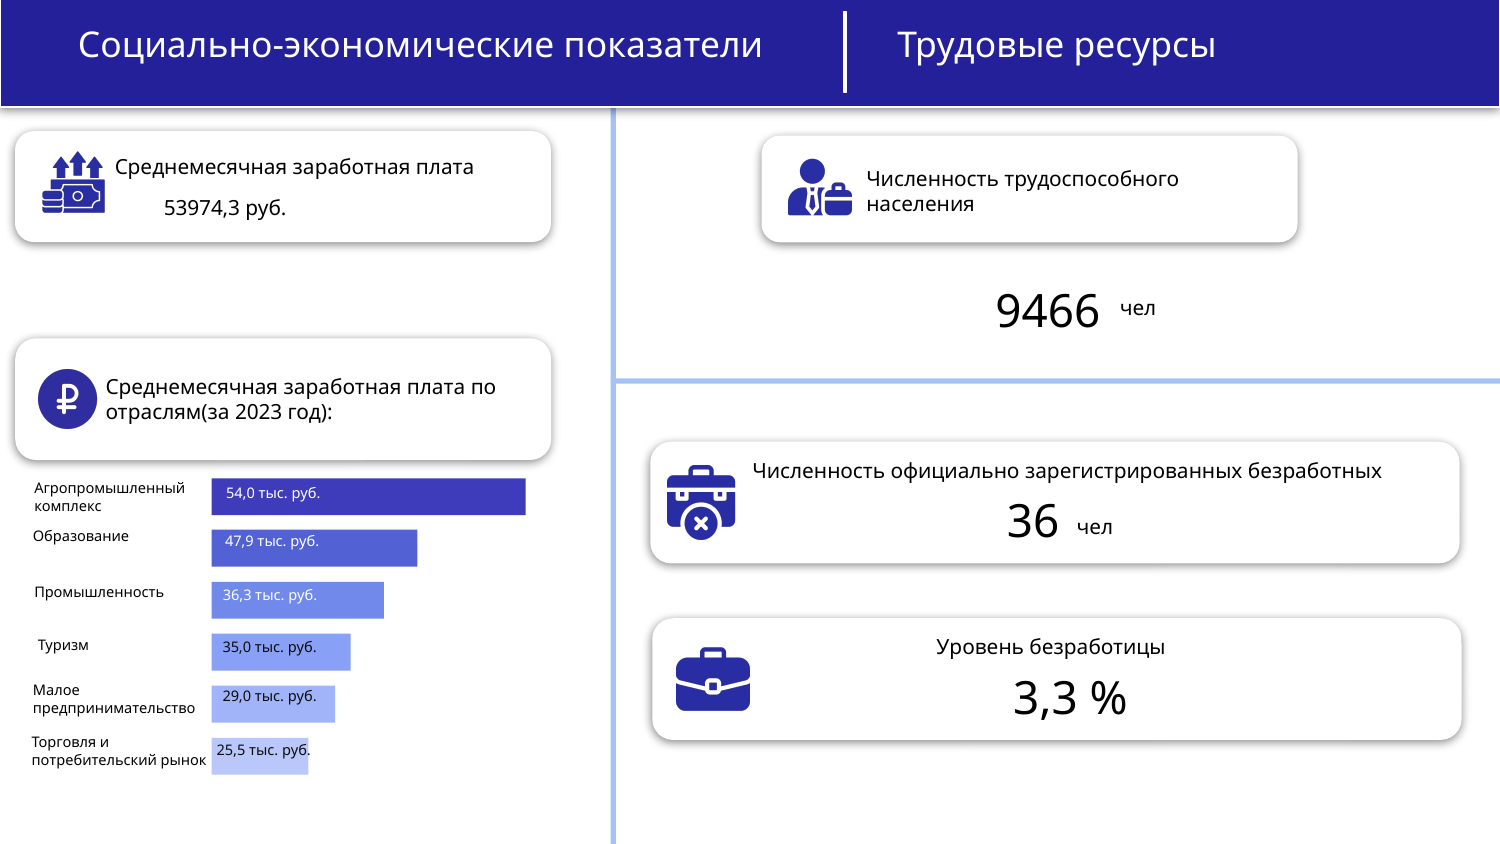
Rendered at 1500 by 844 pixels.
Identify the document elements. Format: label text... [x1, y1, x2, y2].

text_box [610, 378, 1500, 384]
text_box 47,9 тыс. руб. [209, 522, 570, 558]
text_box [211, 613, 384, 619]
text_box [211, 767, 309, 775]
text_box Агропромышленный комплекс [19, 464, 226, 522]
picture [676, 642, 751, 716]
text_box 54,0 тыс. руб. [211, 474, 571, 511]
text_box [211, 714, 336, 723]
text_box [226, 511, 526, 516]
text_box 25,5 тыс. руб. [201, 731, 562, 767]
text_box [16, 339, 551, 460]
text_box [0, 0, 1500, 107]
text_box [843, 11, 847, 93]
text_box [211, 558, 418, 567]
text_box Среднемесячная заработная плата [99, 141, 592, 192]
text_box Торговля и потребительский рынок [16, 718, 223, 783]
text_box Численность официально зарегистрированных безработных [737, 445, 1463, 496]
picture [788, 155, 852, 219]
picture [40, 148, 107, 215]
picture [663, 465, 738, 540]
text_box 3,3 % [998, 672, 1284, 739]
text_box Промышленность [19, 573, 512, 609]
text_box [610, 118, 616, 378]
text_box чел [1104, 282, 1462, 333]
text_box 9466 [980, 267, 1266, 352]
text_box 29,0 тыс. руб. [207, 678, 567, 714]
text_box 35,0 тыс. руб. [207, 629, 567, 665]
text_box Численность трудоспособного населения [851, 150, 1208, 231]
text_box Трудовые ресурсы [665, 7, 1449, 80]
text_box Уровень безработицы [921, 621, 1500, 672]
text_box Туризм [22, 626, 229, 662]
text_box [762, 136, 1297, 242]
text_box 53974,3 руб. [148, 181, 506, 233]
text_box [651, 442, 1459, 563]
text_box [211, 665, 351, 671]
text_box 36,3 тыс. руб. [207, 577, 568, 613]
text_box [15, 131, 551, 242]
text_box Среднемесячная заработная плата по отраслям(за 2023 год): [90, 358, 583, 439]
text_box Социально-экономические показатели [0, 7, 665, 80]
text_box Образование [17, 517, 224, 553]
text_box [610, 384, 616, 844]
text_box 36 [991, 476, 1277, 562]
text_box [653, 619, 1461, 740]
text_box чел [1061, 500, 1419, 551]
text_box Малое предпринимательство [17, 666, 224, 718]
picture [35, 367, 100, 431]
